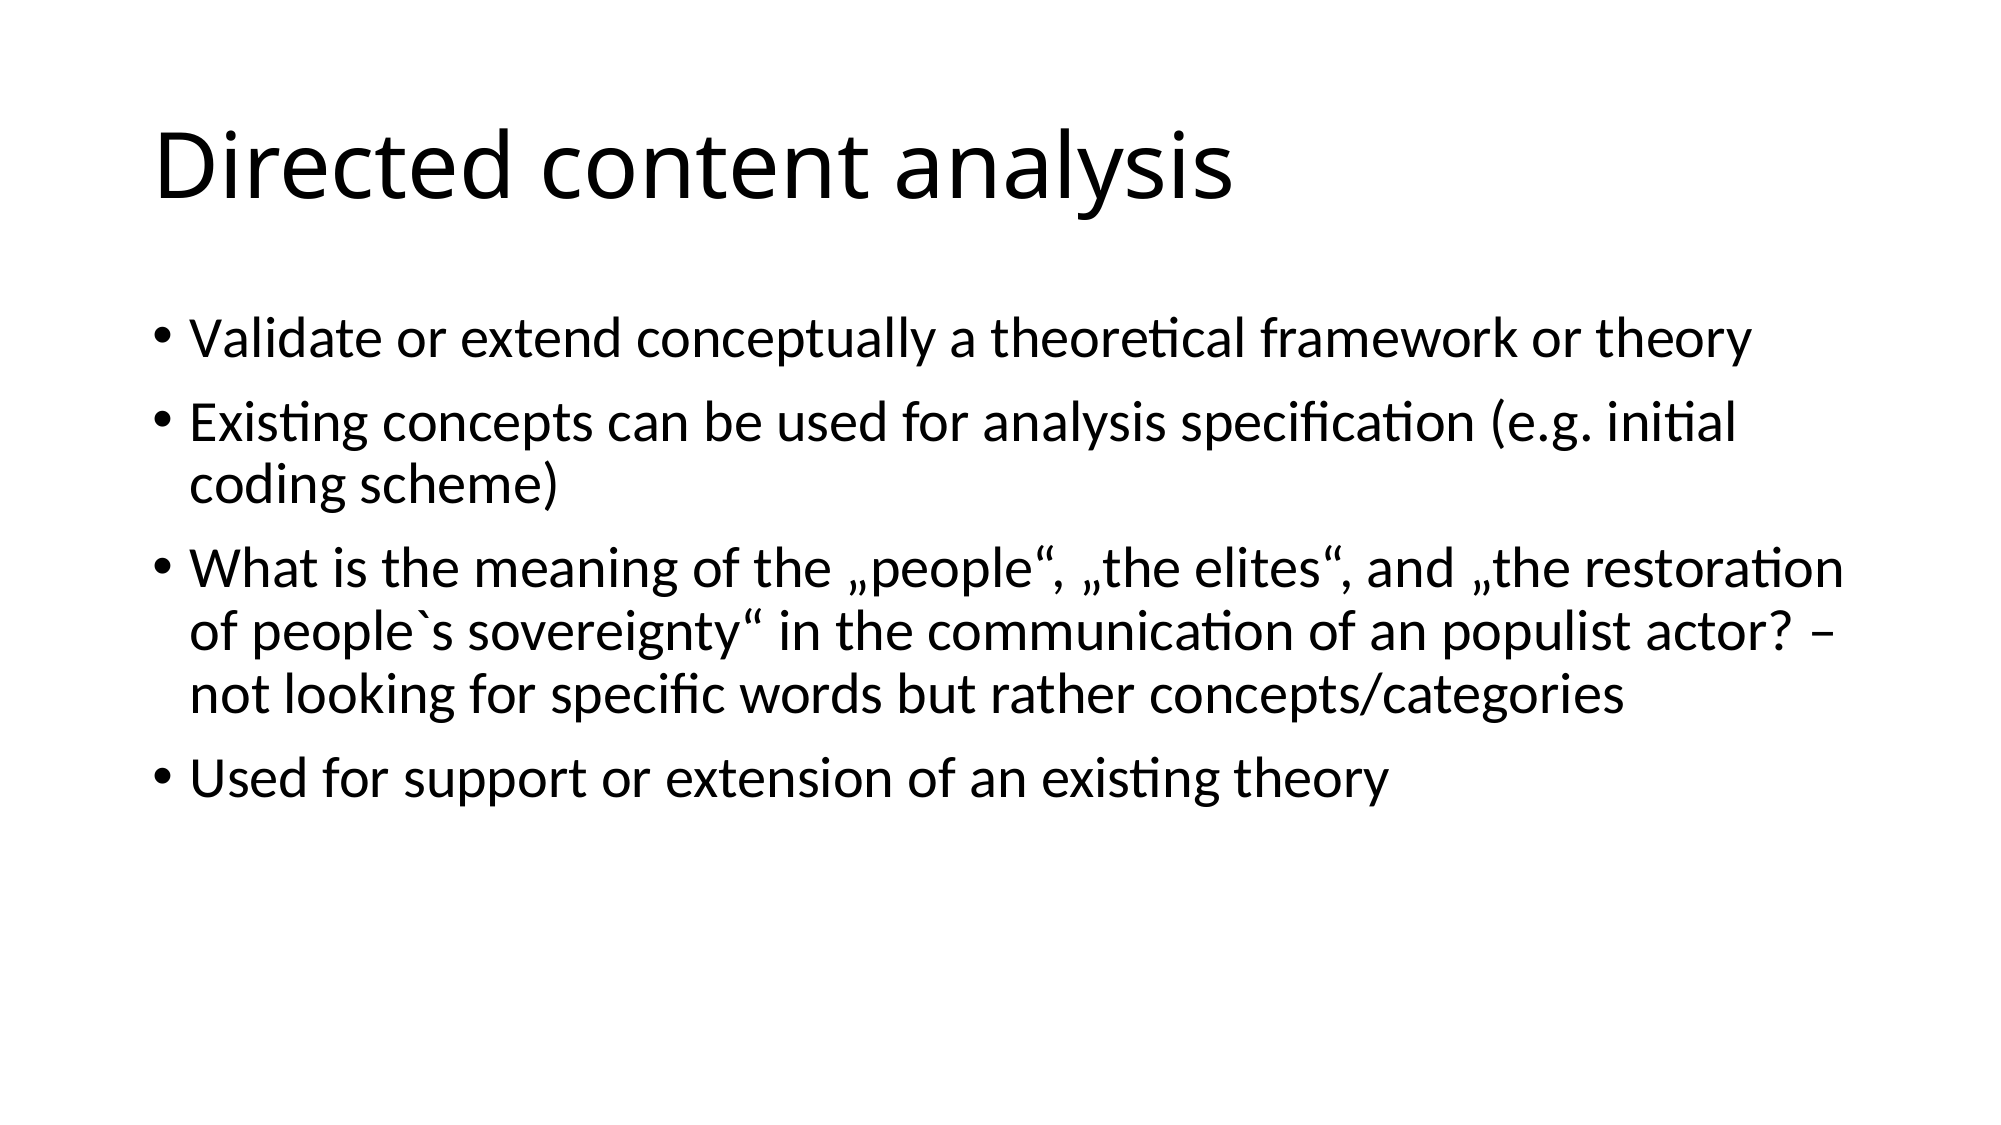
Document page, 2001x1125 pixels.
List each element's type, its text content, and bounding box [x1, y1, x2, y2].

list Validate or extend conceptually a theoretical framework or theory Existing concepts can be used for analysis specification (e.g. initial coding scheme) What is the meaning of the „people“, „the elites“, and „the restoration of people`s sovereignty“ in the communication of an populist actor? – not looking for specific words but rather concepts/categories Used for support or extension of an existing theory [137, 299, 1863, 1014]
title Directed content analysis [137, 59, 1863, 278]
